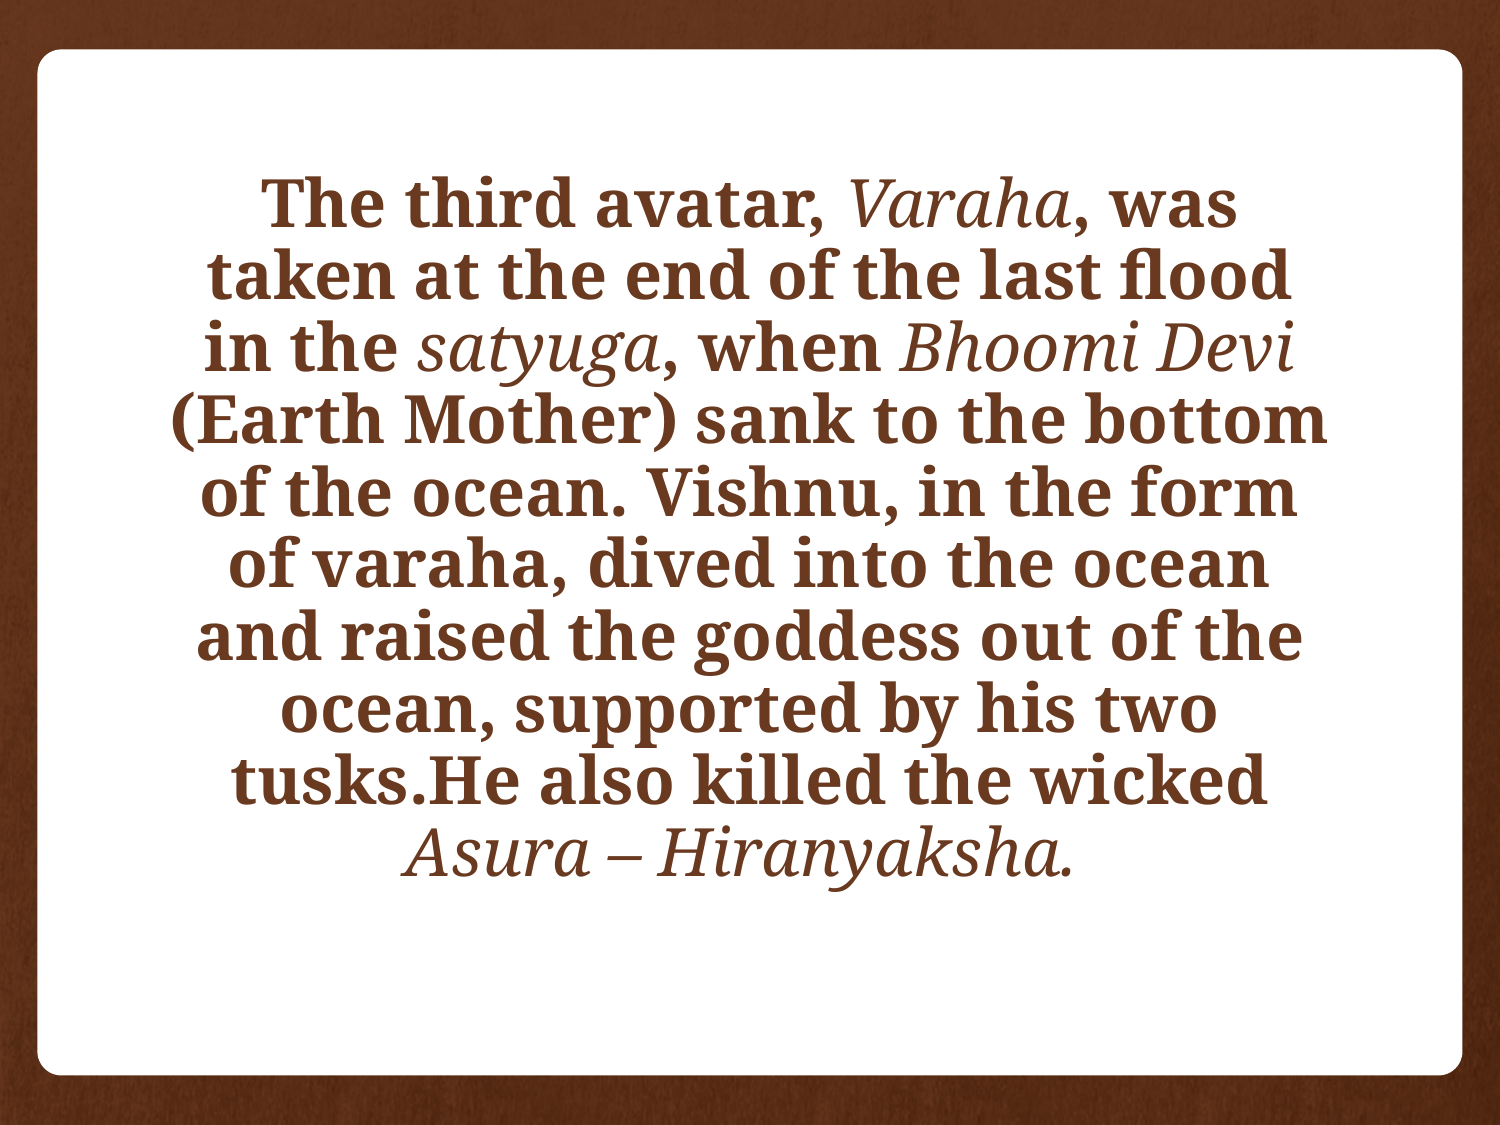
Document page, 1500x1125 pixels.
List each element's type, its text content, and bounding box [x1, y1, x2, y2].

list The third avatar, Varaha, was taken at the end of the last flood in the satyuga, when Bhoomi Devi (Earth Mother) sank to the bottom of the ocean. Vishnu, in the form of varaha, dived into the ocean and raised the goddess out of the ocean, supported by his two tusks.He also killed the wicked Asura – Hiranyaksha. [150, 162, 1350, 1125]
